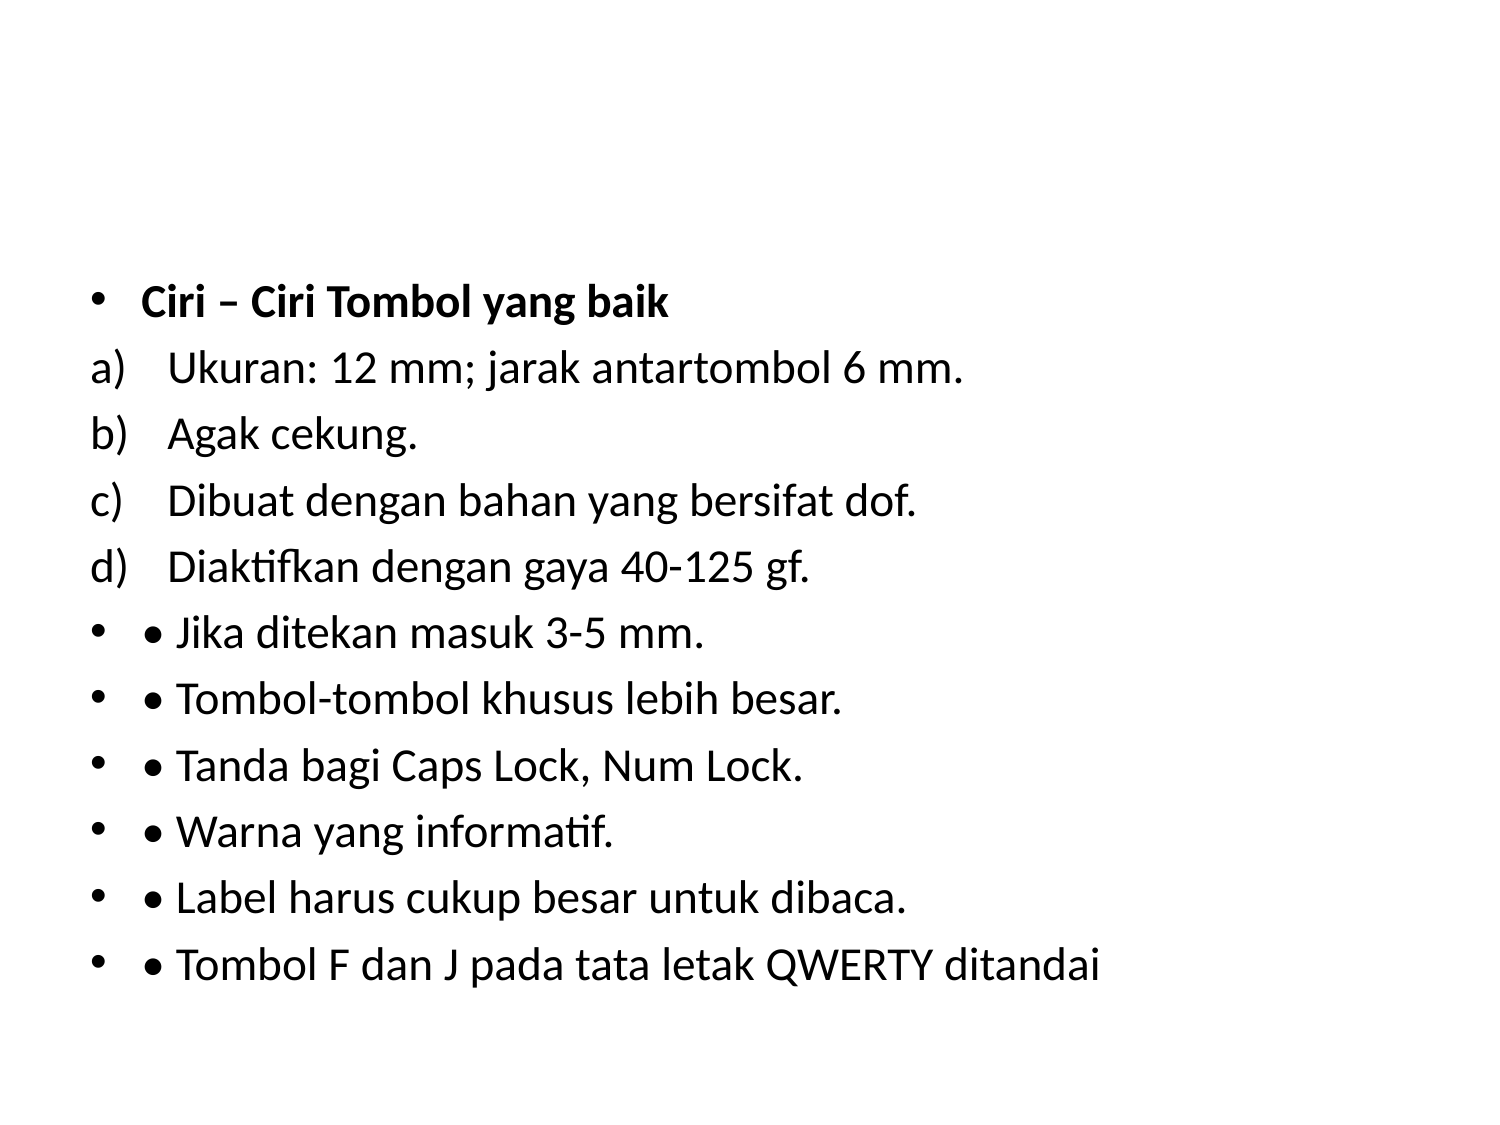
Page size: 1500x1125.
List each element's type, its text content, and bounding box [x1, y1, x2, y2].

list Ciri – Ciri Tombol yang baik Ukuran: 12 mm; jarak antartombol 6 mm. Agak cekung. Dibuat dengan bahan yang bersifat dof. Diaktifkan dengan gaya 40-125 gf. • Jika ditekan masuk 3-5 mm. • Tombol-tombol khusus lebih besar. • Tanda bagi Caps Lock, Num Lock. • Warna yang informatif. • Label harus cukup besar untuk dibaca. • Tombol F dan J pada tata letak QWERTY ditandai [75, 262, 1425, 1005]
